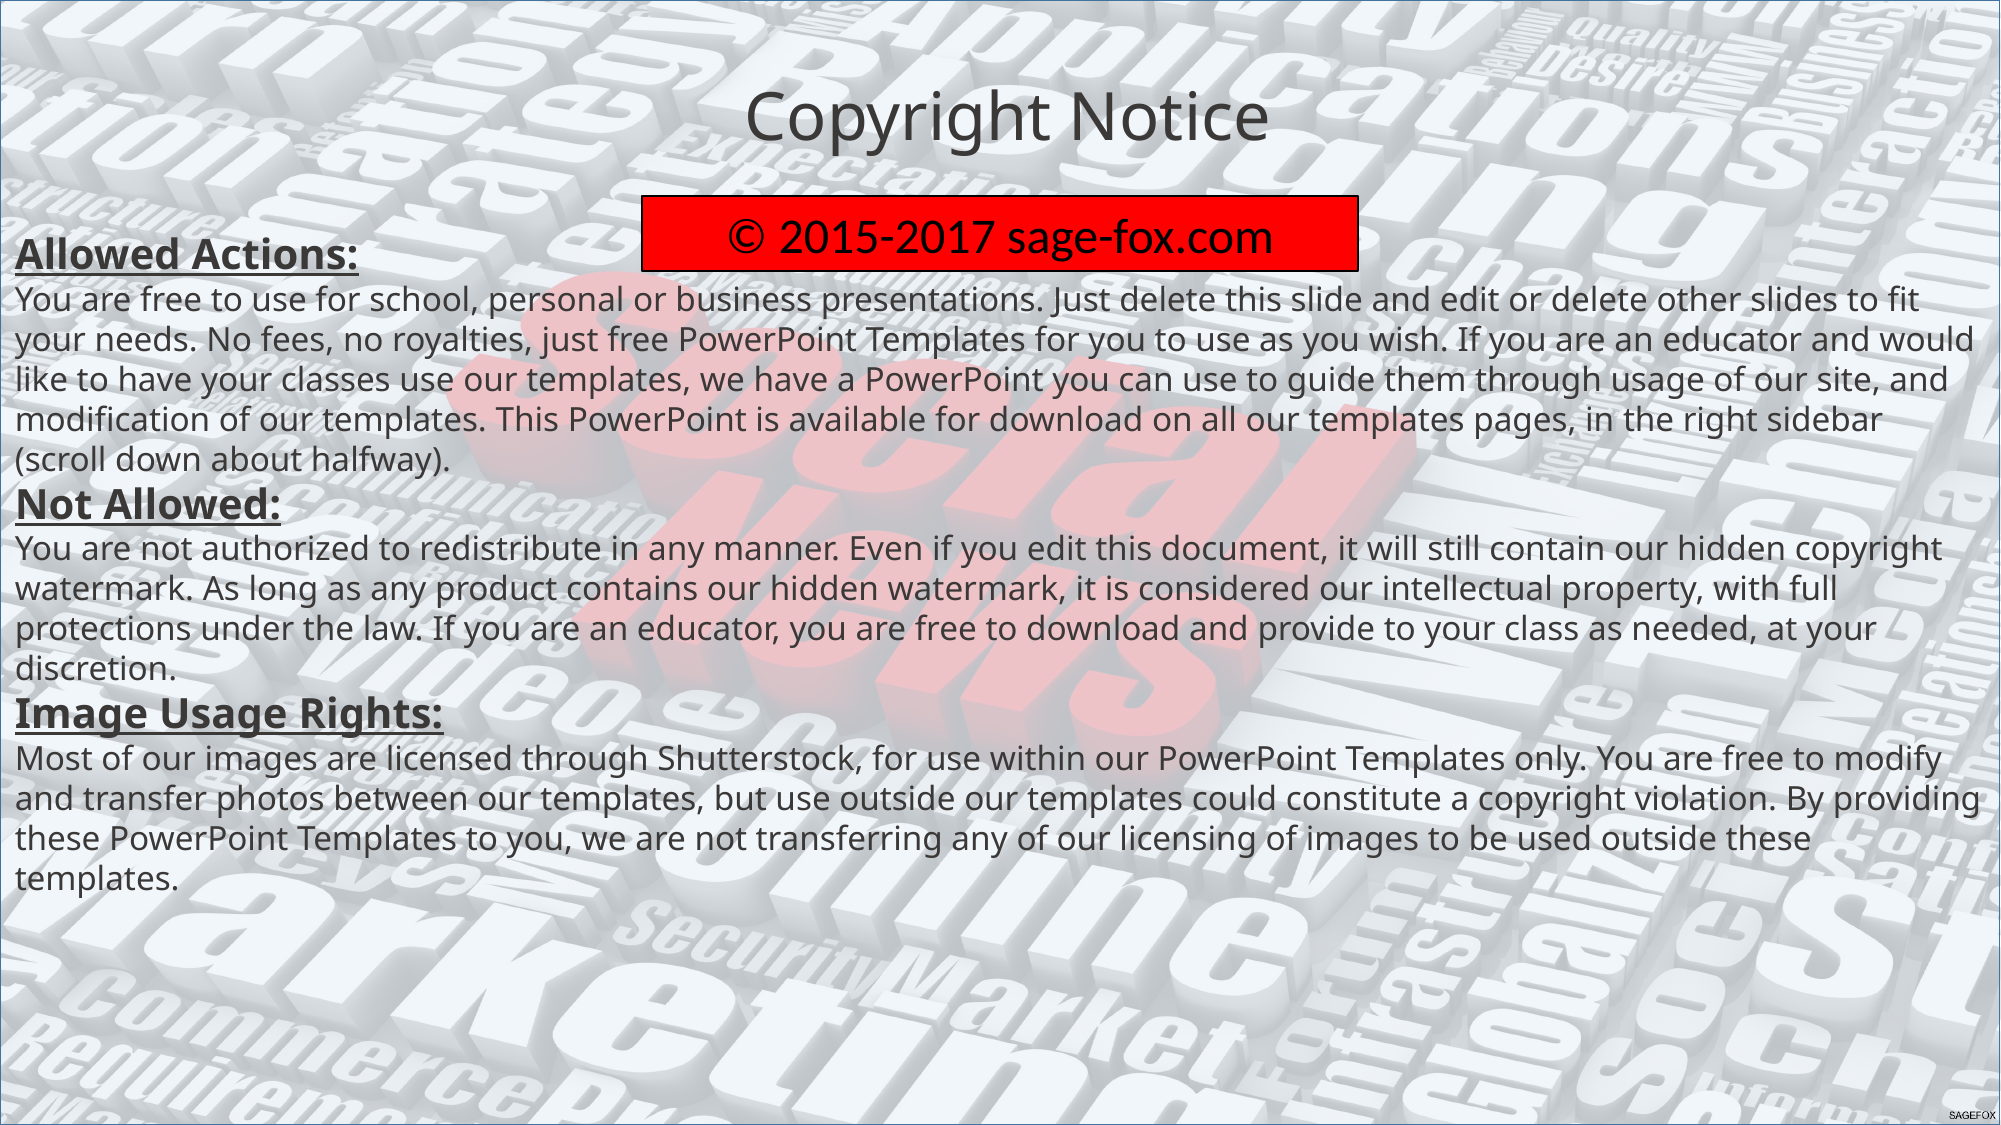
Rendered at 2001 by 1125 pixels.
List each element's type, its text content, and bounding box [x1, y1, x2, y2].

text_box © 2015-2017 sage-fox.com [641, 196, 1358, 272]
text_box Allowed Actions: You are free to use for school, personal or business presentations. Just delete this slide and edit or delete other slides to fit your needs. No fees, no royalties, just free PowerPoint Templates for you to use as you wish. If you are an educator and would like to have your classes use our templates, we have a PowerPoint you can use to guide them through usage of our site, and modification of our templates. This PowerPoint is available for download on all our templates pages, in the right sidebar (scroll down about halfway). Not Allowed: You are not authorized to redistribute in any manner. Even if you edit this document, it will still contain our hidden copyright watermark. As long as any product contains our hidden watermark, it is considered our intellectual property, with full protections under the law. If you are an educator, you are free to download and provide to your class as needed, at your discretion. Image Usage Rights: Most of our images are licensed through Shutterstock, for use within our PowerPoint Templates only. You are free to modify and transfer photos between our templates, but use outside our templates could constitute a copyright violation. By providing these PowerPoint Templates to you, we are not transferring any of our licensing of images to be used outside these templates. [0, 0, 2000, 1125]
title Copyright Notice [493, 60, 1524, 178]
